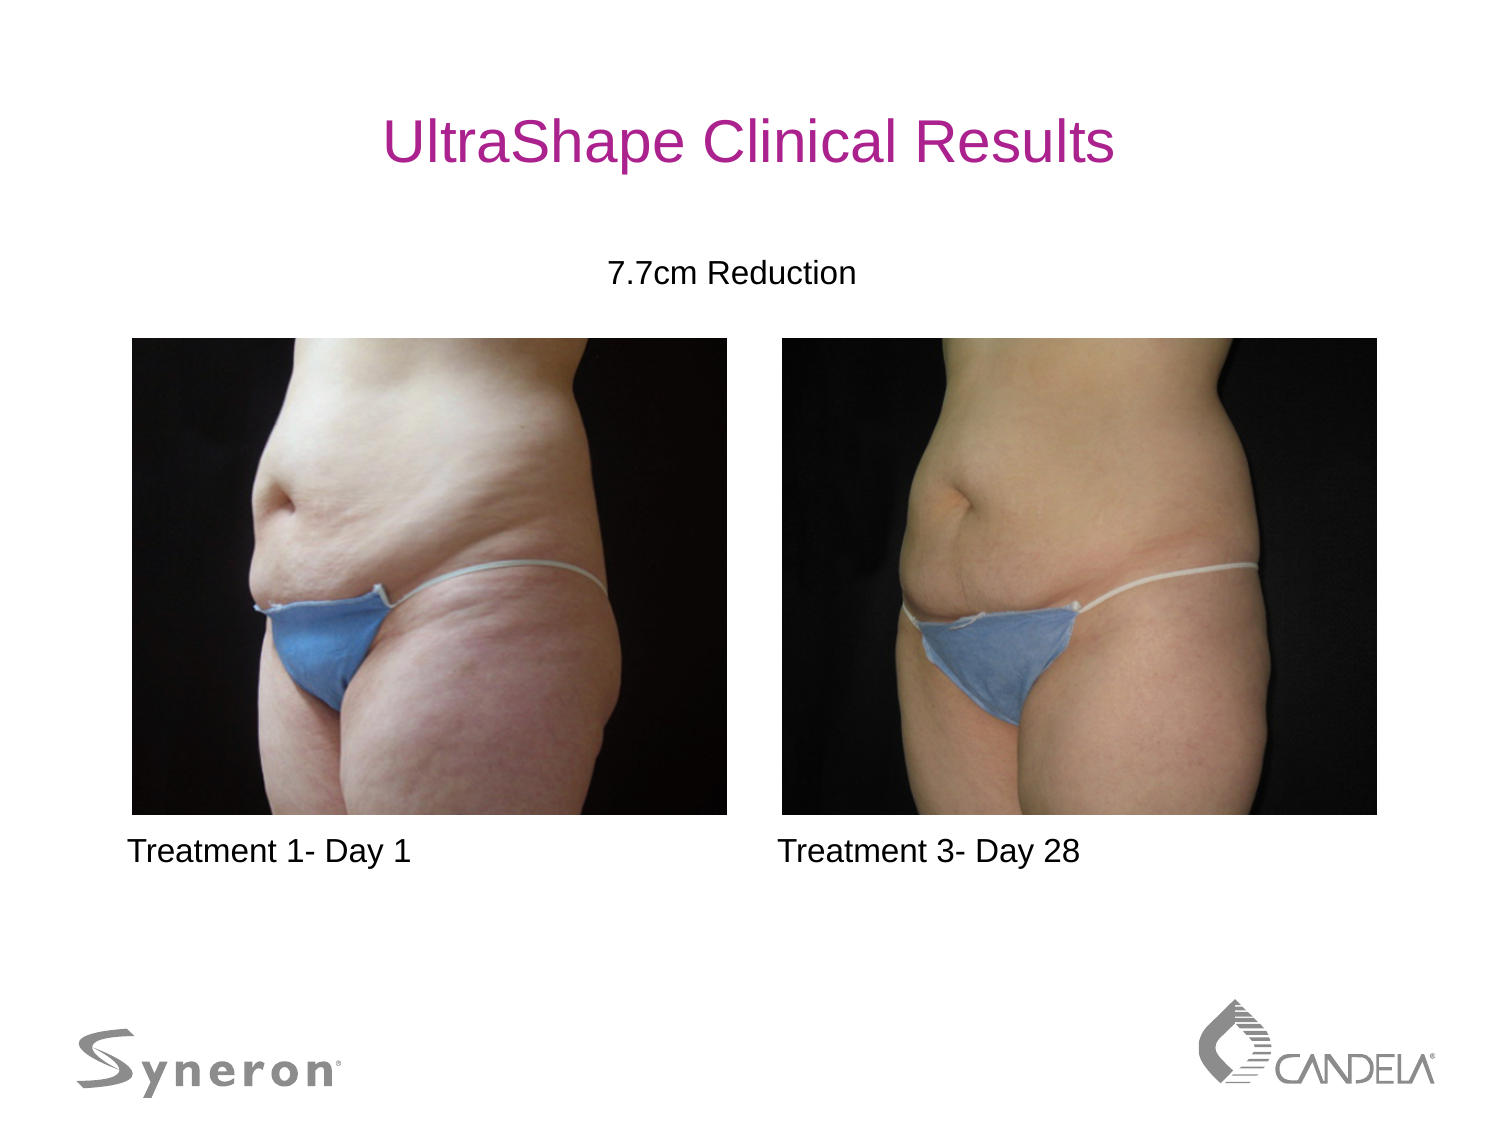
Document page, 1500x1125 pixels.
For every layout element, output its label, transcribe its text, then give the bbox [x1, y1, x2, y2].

title UltraShape Clinical Results [75, 45, 1425, 233]
text_box Treatment 3- Day 28 [762, 822, 1365, 877]
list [782, 337, 1377, 815]
text_box Treatment 1- Day 1 [112, 822, 466, 877]
text_box 7.7cm Reduction [431, 243, 1033, 299]
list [132, 337, 727, 815]
